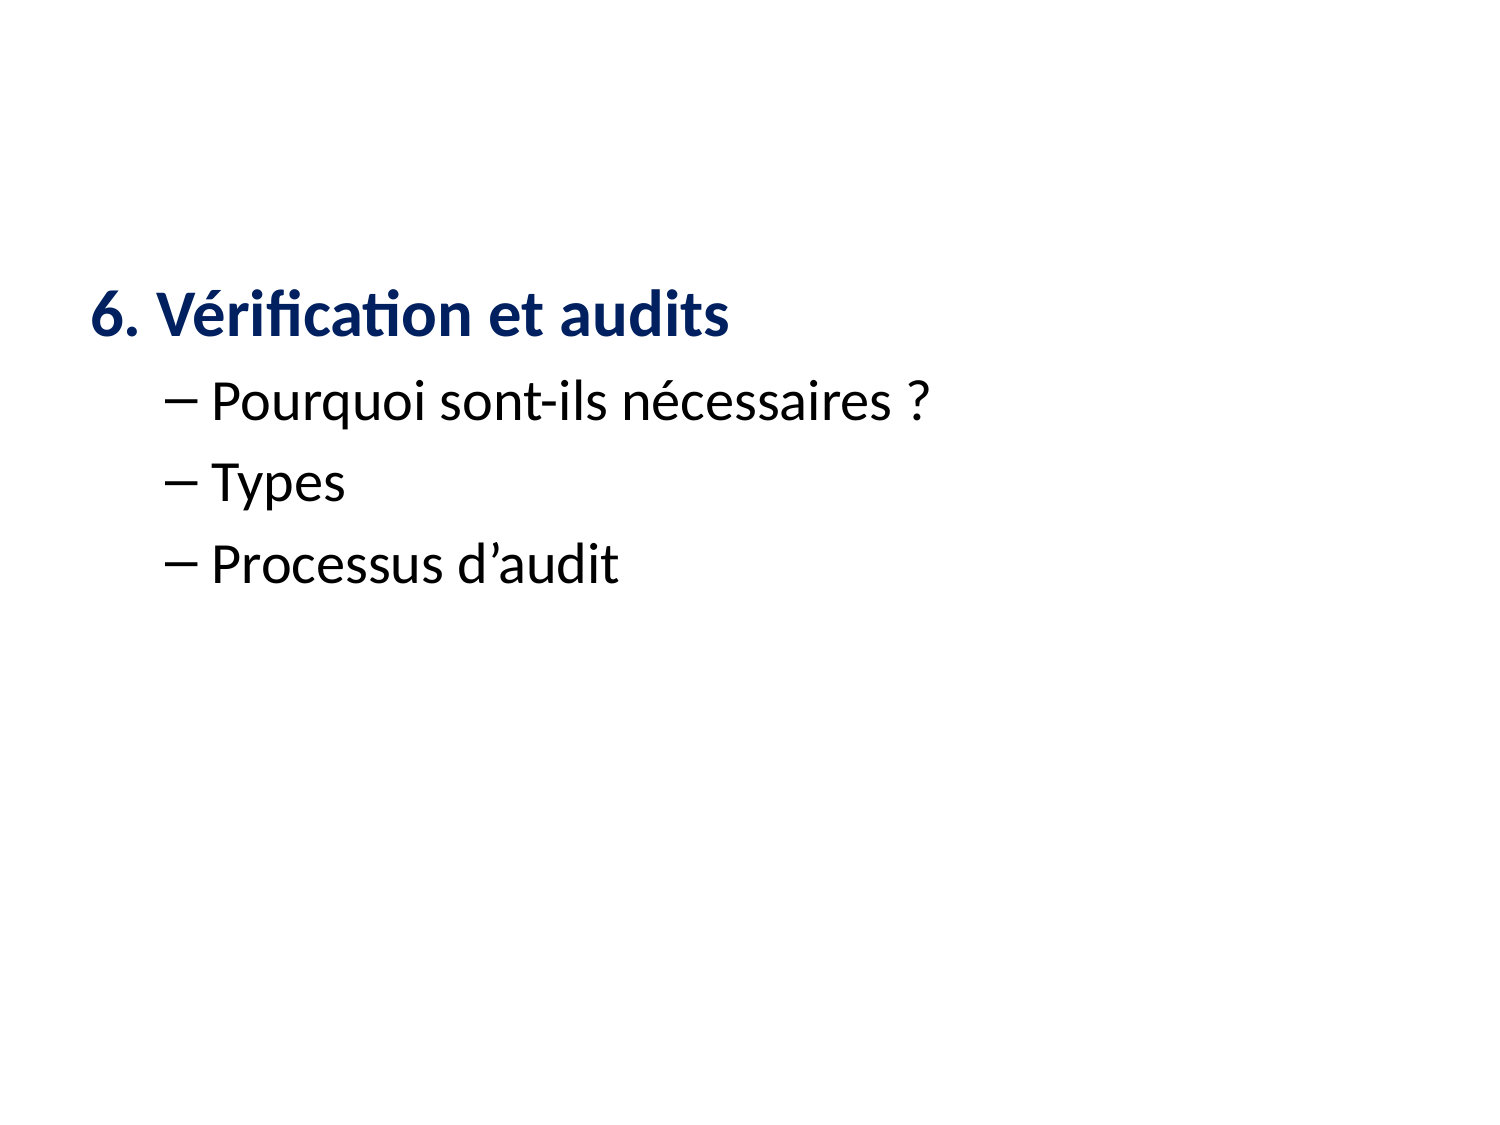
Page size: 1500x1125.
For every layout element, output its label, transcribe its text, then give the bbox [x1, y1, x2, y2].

list 6. Vérification et audits Pourquoi sont-ils nécessaires ? Types Processus d’audit [75, 262, 1425, 1005]
